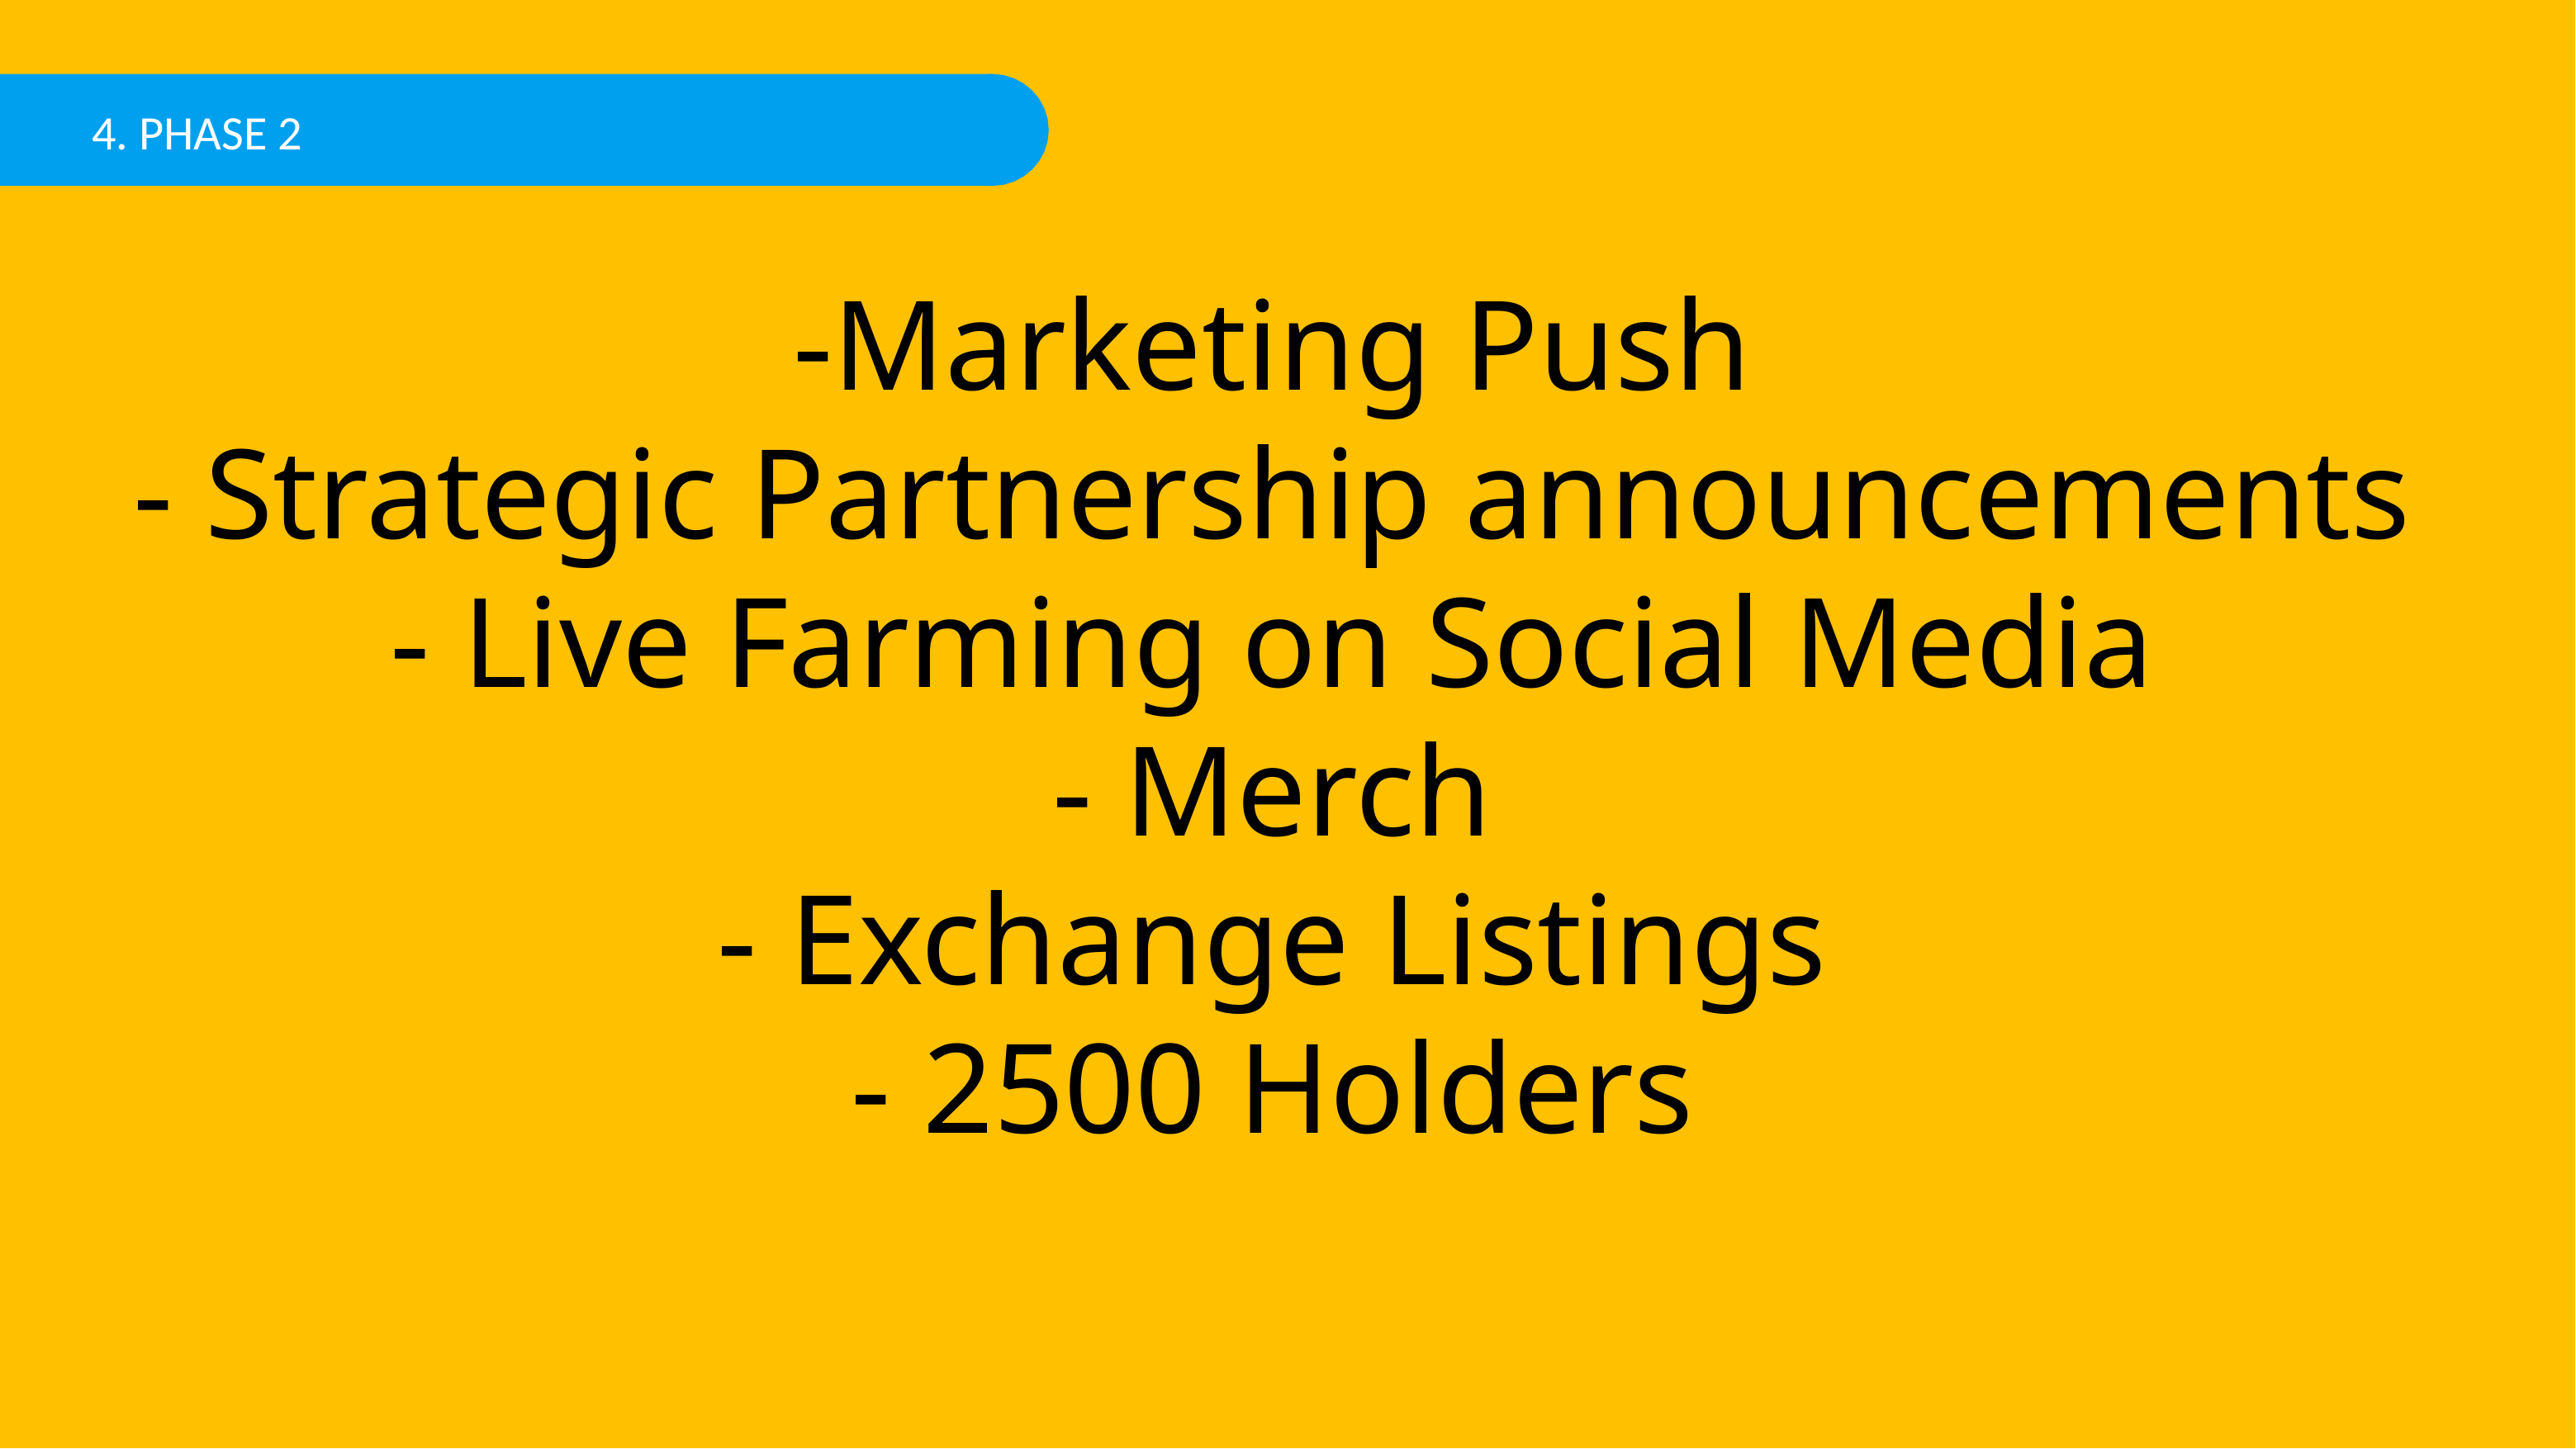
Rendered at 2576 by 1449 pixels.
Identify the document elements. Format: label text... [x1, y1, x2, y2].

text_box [0, 73, 1049, 187]
text_box -Marketing Push - Strategic Partnership announcements - Live Farming on Social Media - Merch - Exchange Listings - 2500 Holders [131, 229, 2413, 1233]
